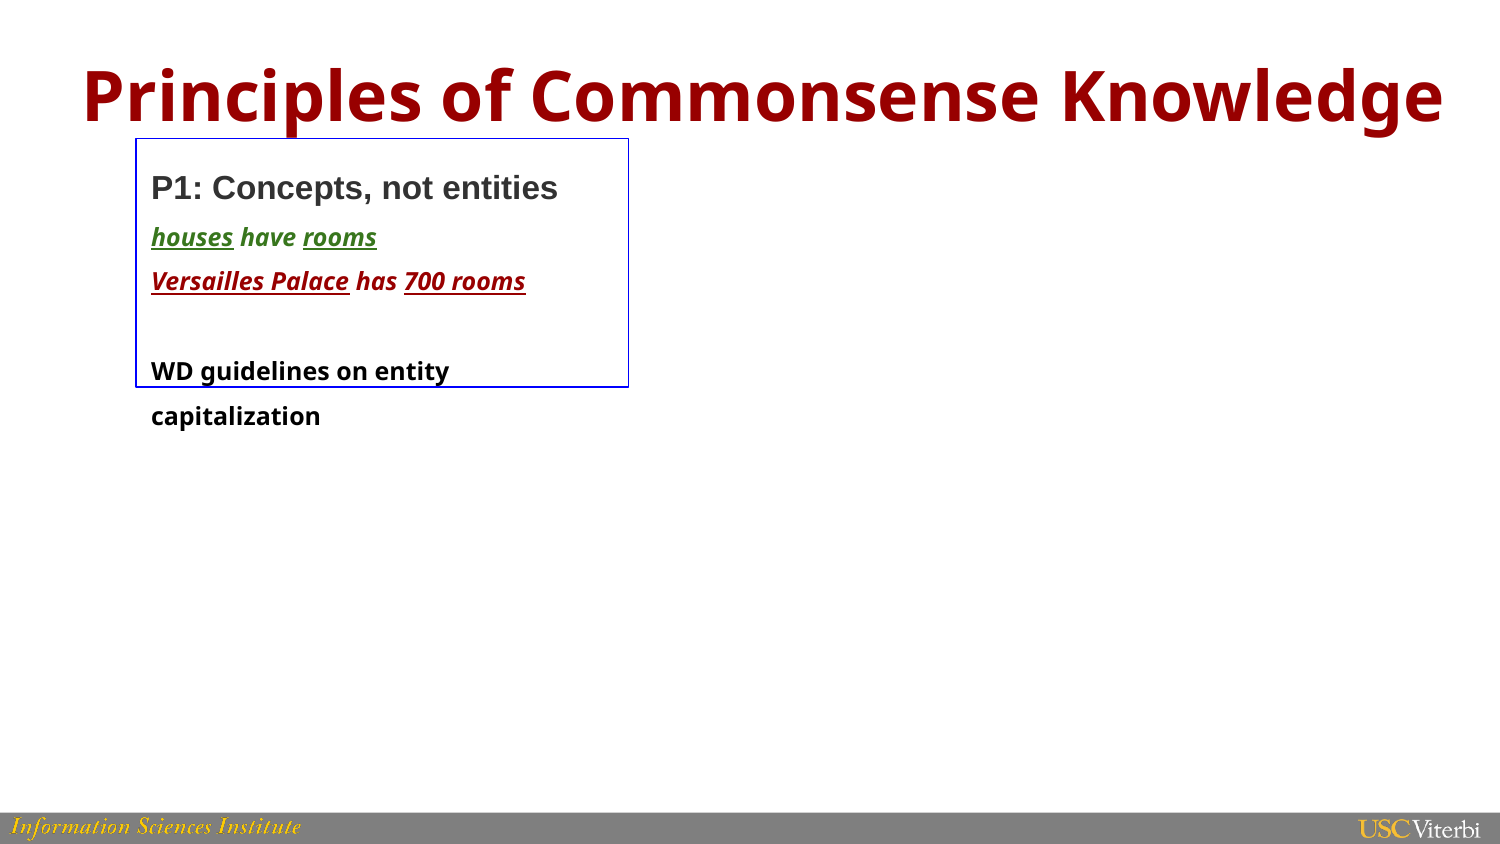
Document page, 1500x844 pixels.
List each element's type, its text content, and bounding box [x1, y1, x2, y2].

picture [1358, 819, 1495, 839]
text_box Principles of Commonsense Knowledge [66, 0, 1500, 187]
picture [9, 817, 301, 841]
list P1: Concepts, not entities houses have rooms Versailles Palace has 700 rooms WD guidelines on entity capitalization [136, 138, 629, 388]
